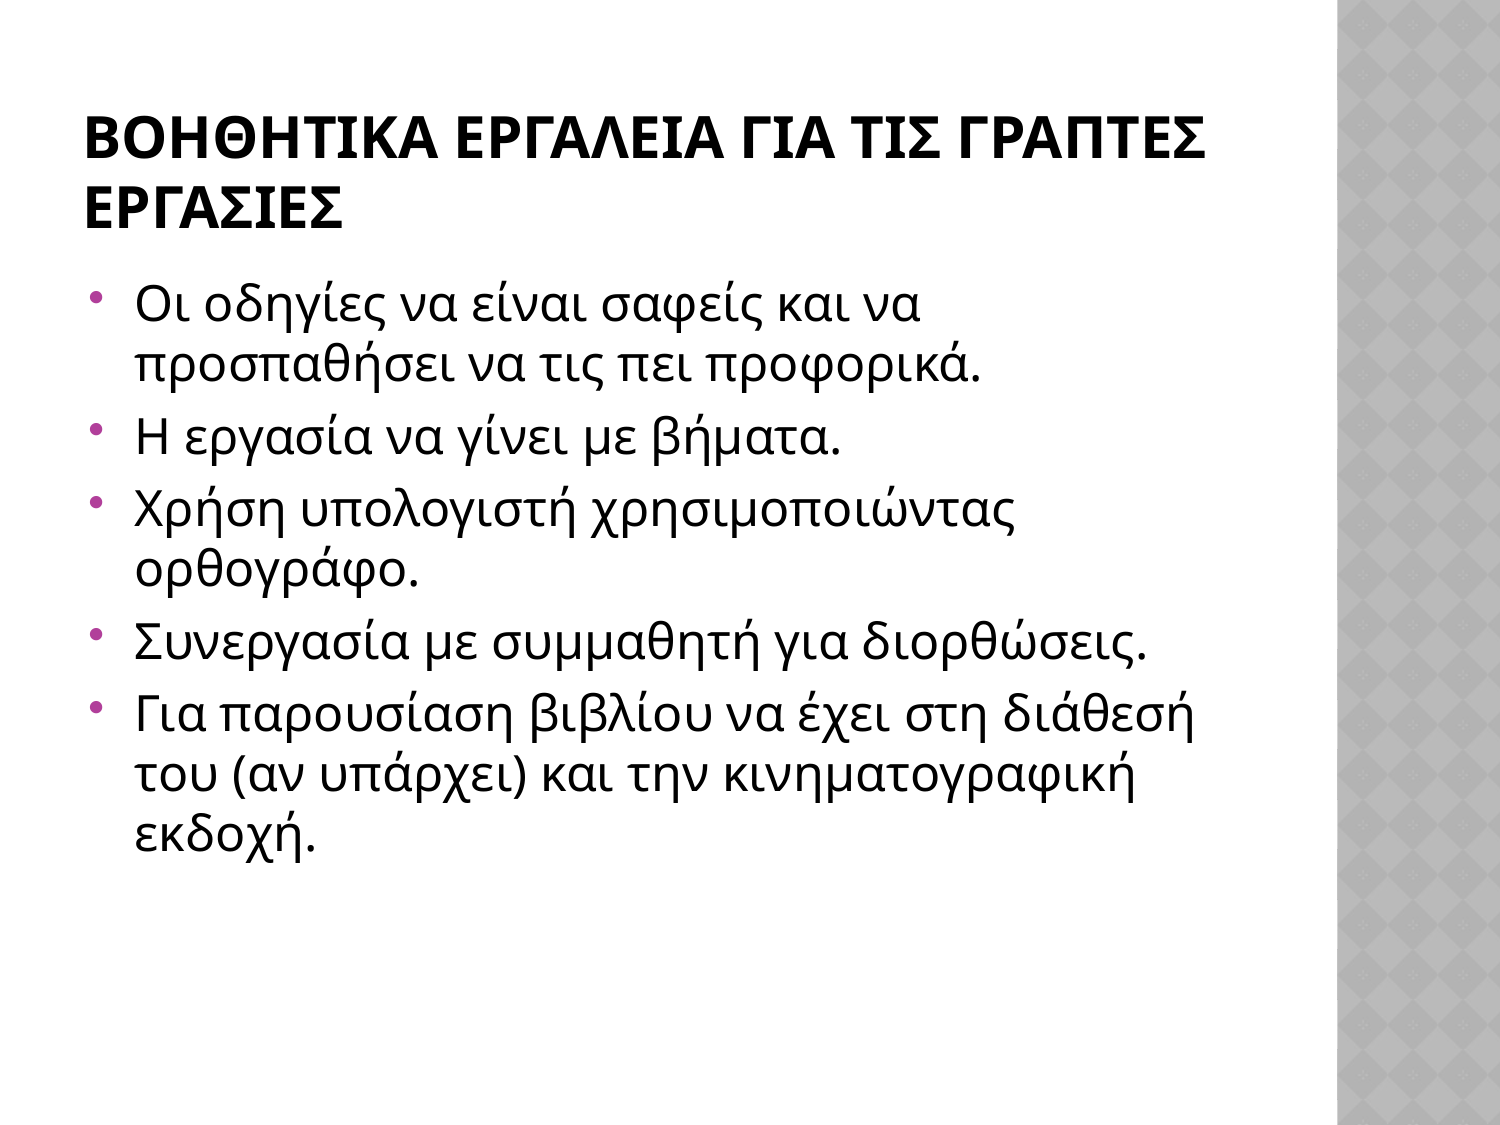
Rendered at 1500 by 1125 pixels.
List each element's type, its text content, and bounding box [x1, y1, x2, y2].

title ΒΟΗΘΗΤΙΚΑ ΕΡΓΑΛΕΙΑ ΓΙΑ ΤΙΣ ΓΡΑΠΤΕΣ ΕΡΓΑΣΙΕΣ [75, 52, 1263, 240]
list Οι οδηγίες να είναι σαφείς και να προσπαθήσει να τις πει προφορικά. Η εργασία να γίνει με βήματα. Χρήση υπολογιστή χρησιμοποιώντας ορθογράφο. Συνεργασία με συμμαθητή για διορθώσεις. Για παρουσίαση βιβλίου να έχει στη διάθεσή του (αν υπάρχει) και την κινηματογραφική εκδοχή. [74, 263, 1263, 1060]
